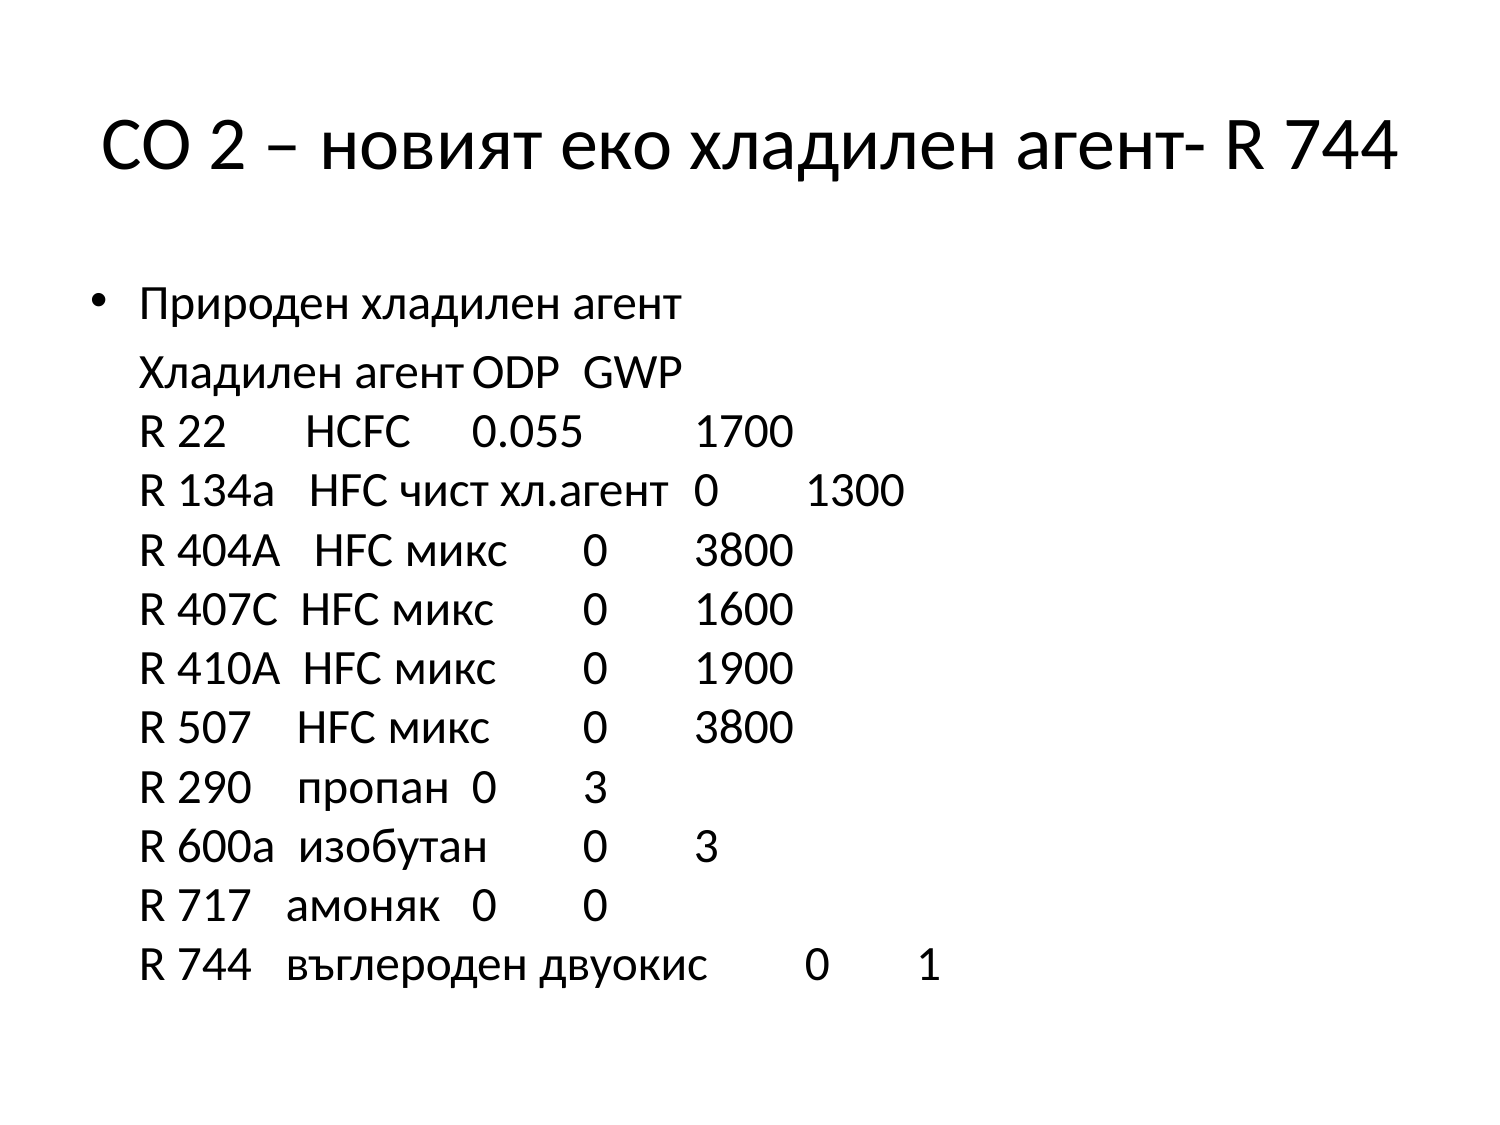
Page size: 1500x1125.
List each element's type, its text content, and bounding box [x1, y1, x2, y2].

title CO 2 – новият еко хладилен агент- R 744 [75, 45, 1425, 233]
list Природен хладилен агент Хладилен агент ODP GWP R 22 HCFC 0.055 1700 R 134a HFC чист хл.агент 0 1300 R 404A HFC микс 0 3800 R 407C HFC микс 0 1600 R 410A HFC микс 0 1900 R 507 HFC микс 0 3800 R 290 пропан 0 3 R 600a изобутан 0 3 R 717 амоняк 0 0 R 744 въглероден двуокис 0 1 [75, 262, 1425, 1005]
